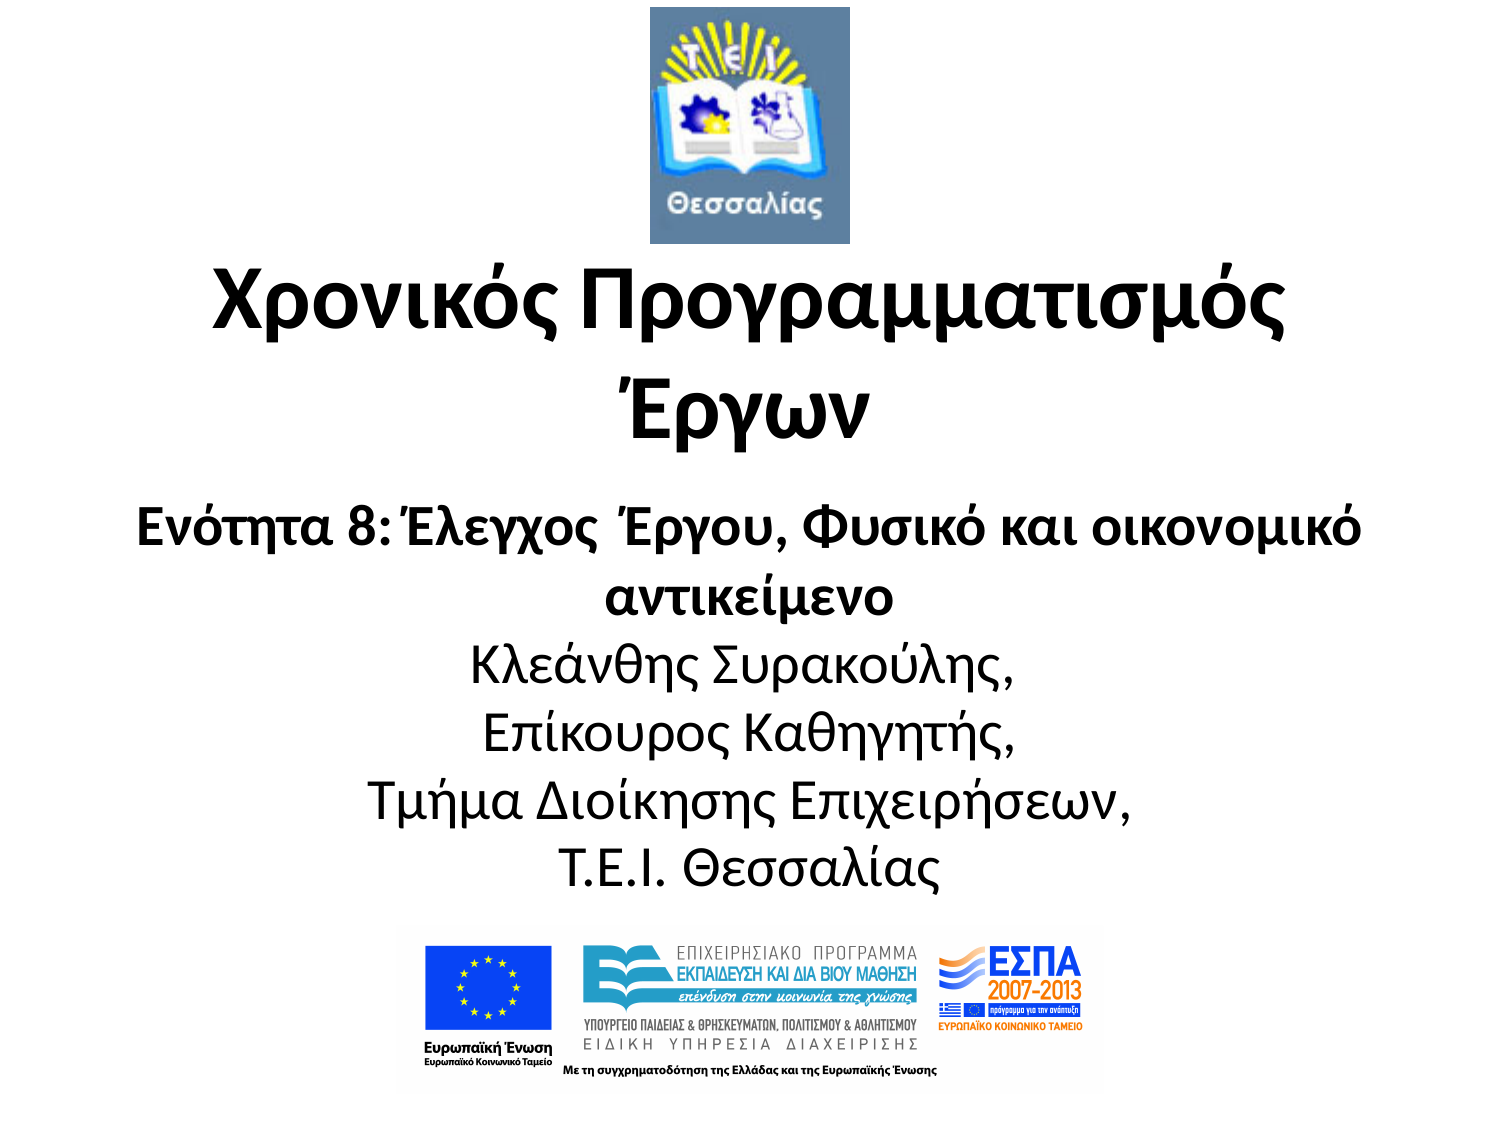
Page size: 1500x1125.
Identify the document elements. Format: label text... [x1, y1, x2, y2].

subtitle Ενότητα 8: Έλεγχος Έργου, Φυσικό και οικονομικό αντικείμενο Κλεάνθης Συρακούλης, Επίκουρος Καθηγητής, Τμήμα Διοίκησης Επιχειρήσεων, T.E.I. Θεσσαλίας [112, 479, 1388, 1125]
picture [396, 925, 1104, 1095]
picture [650, 6, 850, 244]
title Χρονικός Προγραμματισμός Έργων [112, 226, 1388, 468]
